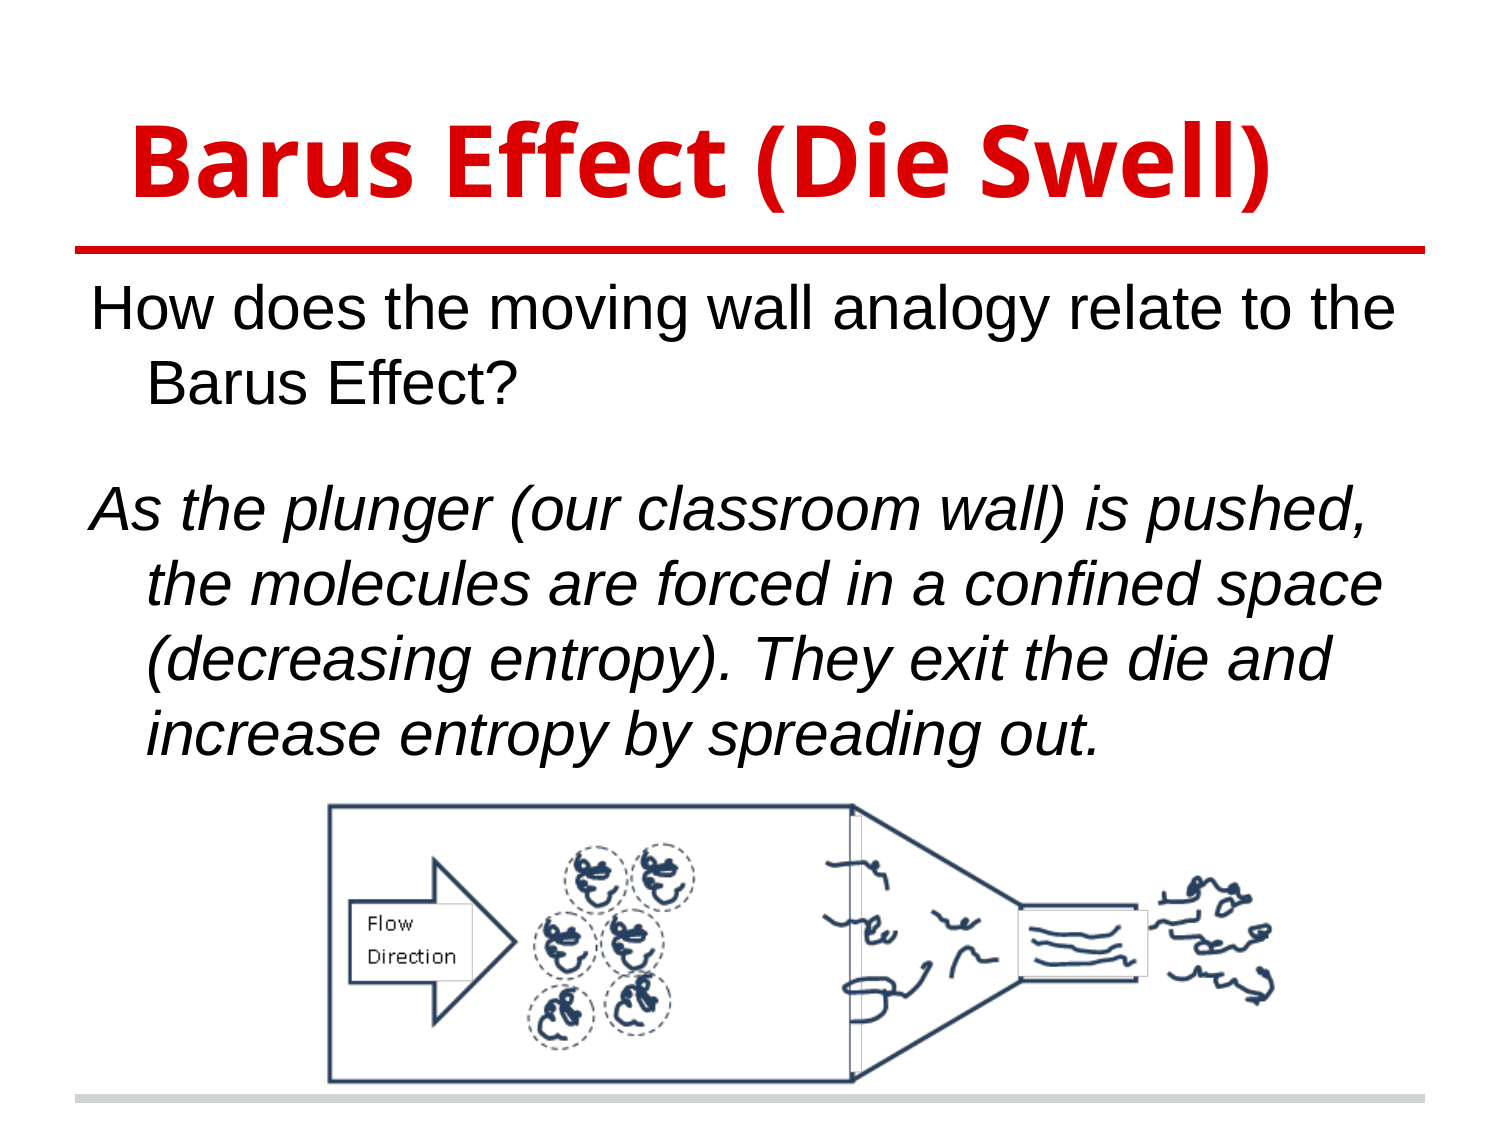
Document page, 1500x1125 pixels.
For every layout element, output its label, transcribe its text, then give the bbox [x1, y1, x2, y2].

list How does the moving wall analogy relate to the Barus Effect? As the plunger (our classroom wall) is pushed, the molecules are forced in a confined space (decreasing entropy). They exit the die and increase entropy by spreading out. [75, 252, 1425, 1068]
picture [326, 799, 1278, 1088]
title Barus Effect (Die Swell) [75, 45, 1425, 233]
